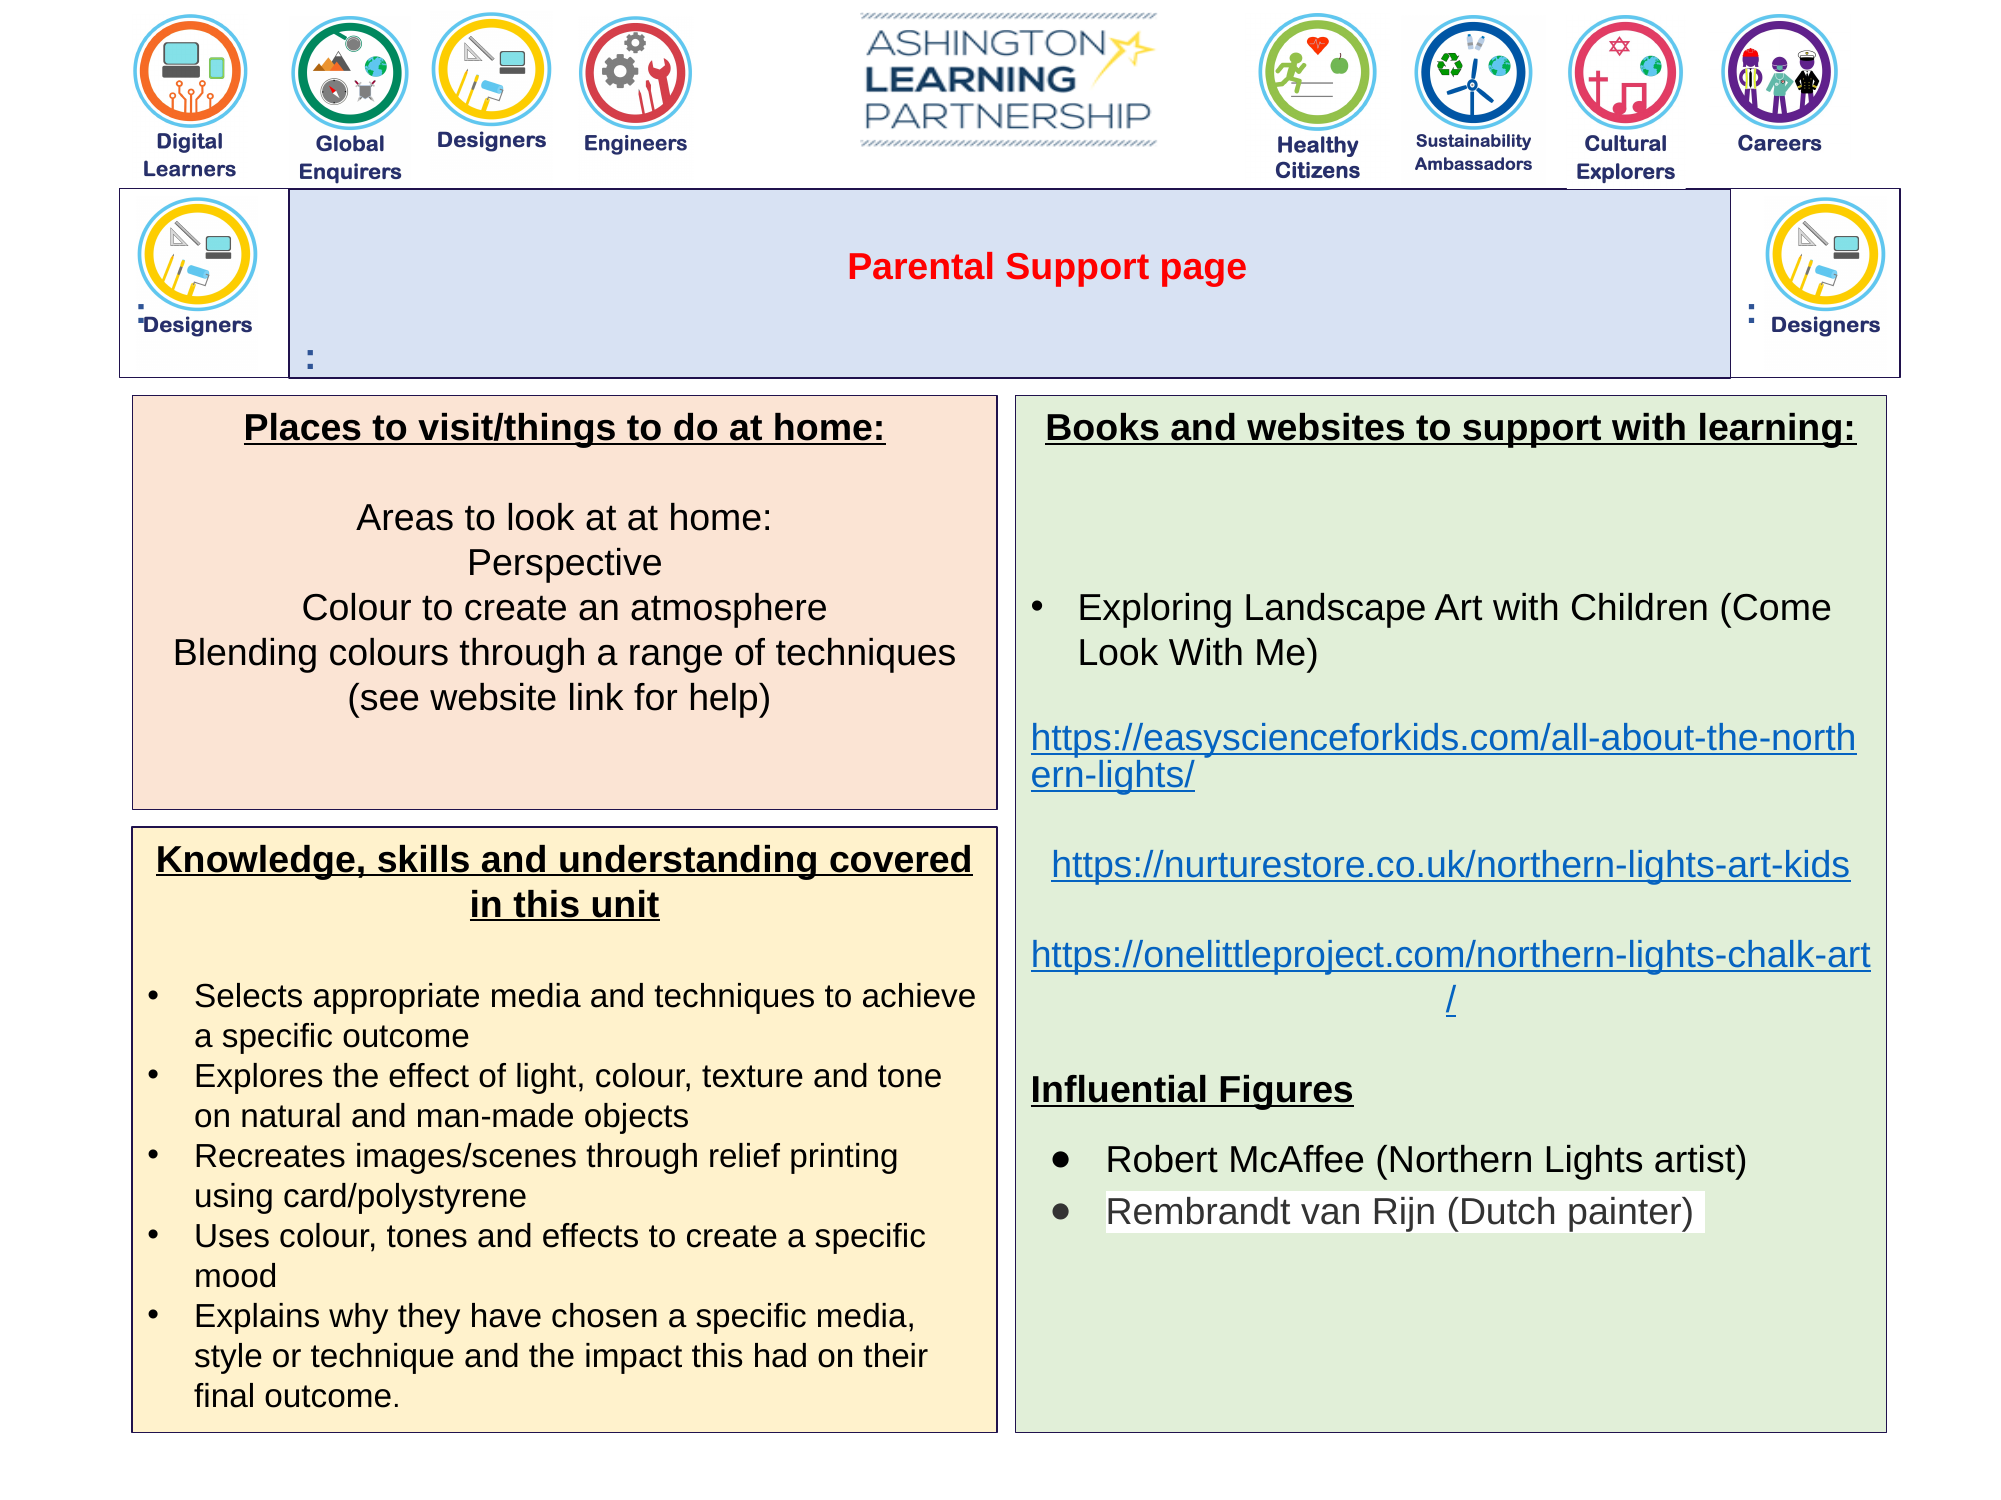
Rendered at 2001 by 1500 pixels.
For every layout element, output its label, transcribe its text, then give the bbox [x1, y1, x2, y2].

text_box : [1730, 188, 1901, 378]
picture [135, 196, 259, 371]
picture [430, 11, 553, 186]
picture [1764, 196, 1887, 371]
text_box Books and websites to support with learning: Exploring Landscape Art with Children (Come Look With Me) https://easyscienceforkids.com/all-about-the-northern-lights/ https://nurturestore.co.uk/northern-lights-art-kids https://onelittleproject.com/northern-lights-chalk-art/ Influential Figures Robert McAffee (Northern Lights artist) Rembrandt van Rijn (Dutch painter) [1015, 395, 1887, 1433]
picture [288, 16, 411, 188]
picture [131, 13, 248, 184]
picture [1566, 14, 1686, 189]
text_box Knowledge, skills and understanding covered in this unit Selects appropriate media and techniques to achieve a specific outcome Explores the effect of light, colour, texture and tone on natural and man-made objects Recreates images/scenes through relief printing using card/polystyrene Uses colour, tones and effects to create a specific mood Explains why they have chosen a specific media, style or technique and the impact this had on their final outcome. [132, 827, 997, 1433]
text_box Parental Support page : [289, 189, 1731, 379]
picture [1708, 13, 1851, 160]
picture [577, 16, 694, 185]
picture [860, 12, 1159, 148]
text_box Places to visit/things to do at home: Areas to look at at home: Perspective Colour to create an atmosphere Blending colours through a range of techniques (see website link for help) [132, 395, 998, 810]
picture [1245, 13, 1390, 184]
text_box : [119, 188, 290, 378]
picture [1401, 14, 1546, 185]
